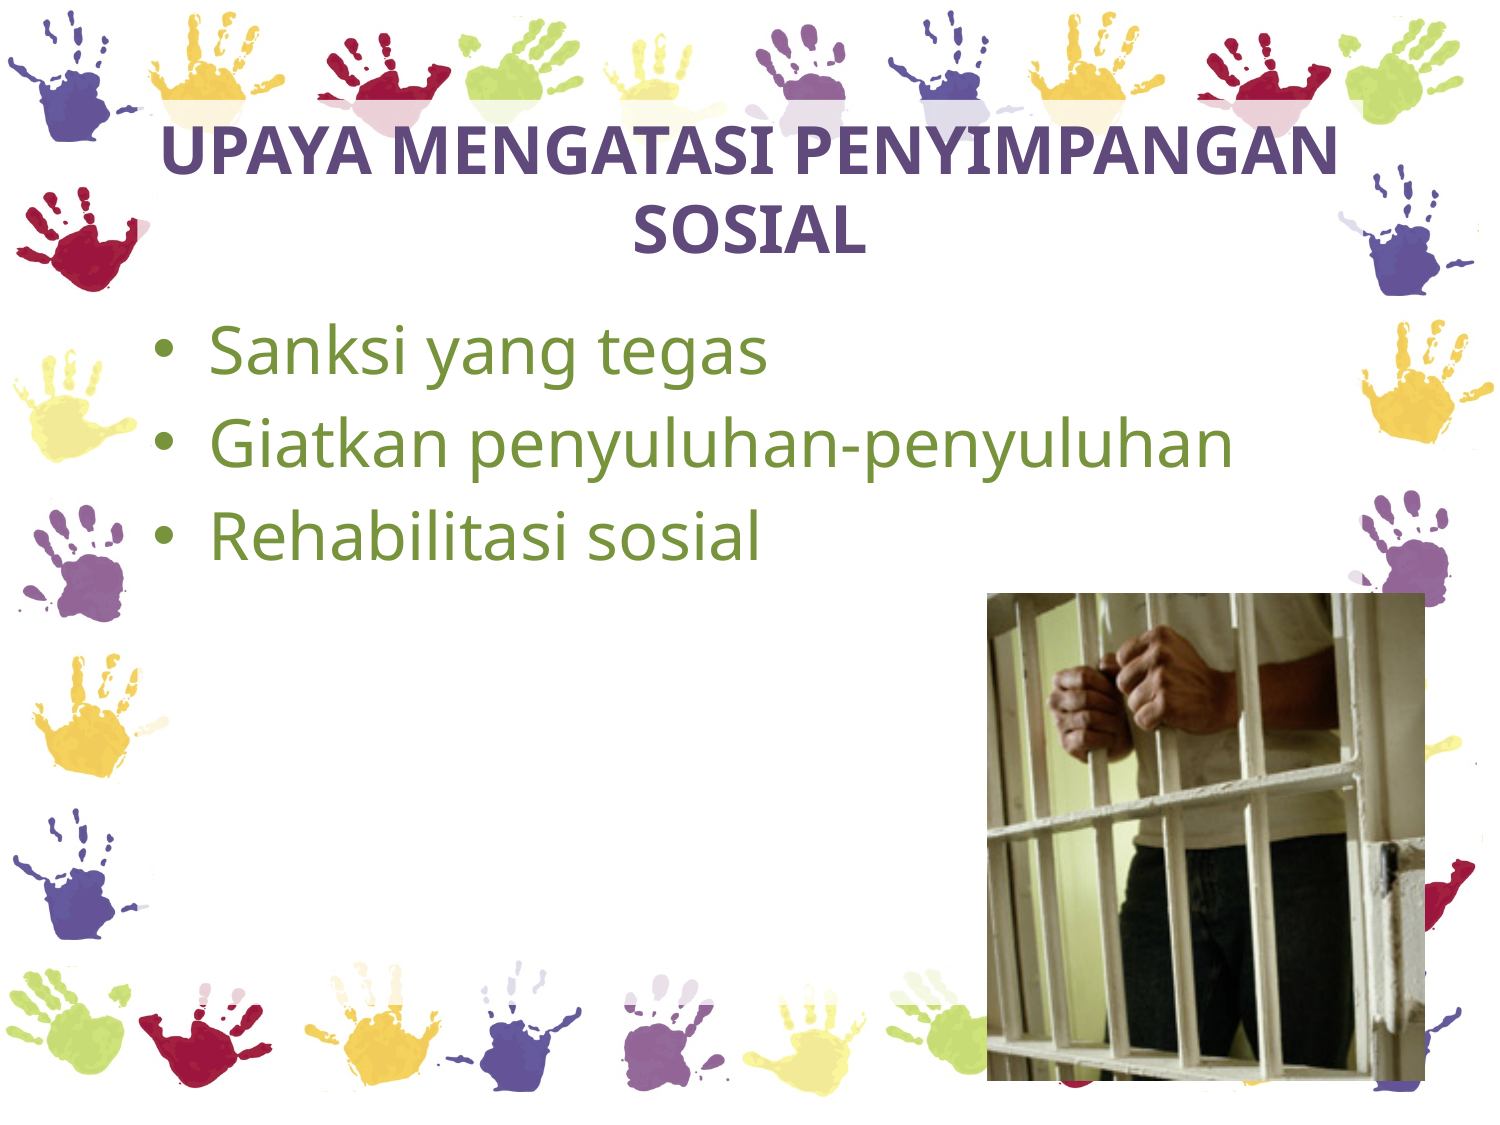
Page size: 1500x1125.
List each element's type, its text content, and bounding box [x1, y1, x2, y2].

list Sanksi yang tegas Giatkan penyuluhan-penyuluhan Rehabilitasi sosial [137, 299, 1363, 1005]
picture [3, 966, 284, 1089]
picture [305, 16, 586, 99]
picture [23, 648, 137, 784]
picture [600, 1005, 869, 1100]
picture [1333, 160, 1479, 296]
picture [883, 6, 1171, 99]
title UPAYA MENGATASI PENYIMPANGAN SOSIAL [137, 99, 1364, 275]
picture [3, 6, 291, 142]
picture [1185, 16, 1466, 139]
picture [4, 170, 158, 293]
picture [8, 804, 137, 940]
picture [298, 1005, 586, 1092]
picture [600, 18, 869, 99]
picture [10, 334, 137, 466]
picture [1363, 314, 1500, 450]
picture [883, 484, 1483, 1092]
picture [16, 498, 137, 631]
